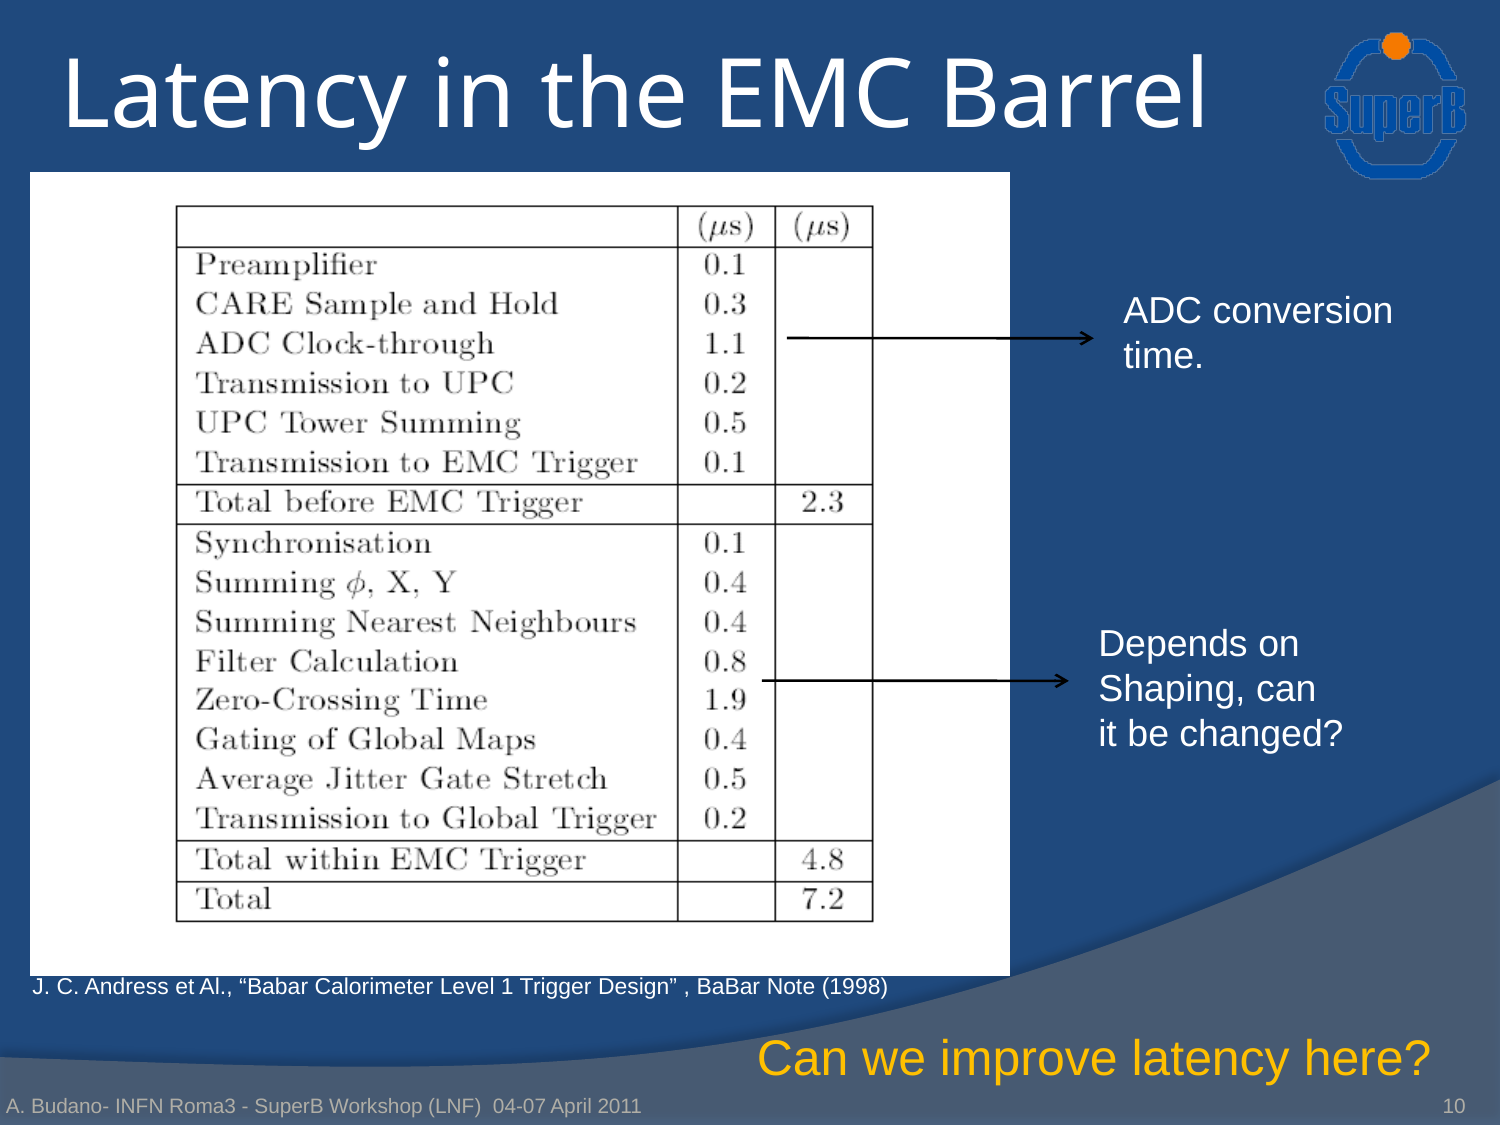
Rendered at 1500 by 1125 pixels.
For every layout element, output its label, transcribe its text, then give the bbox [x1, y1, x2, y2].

text_box Can we improve latency here? [742, 1018, 1447, 1093]
text_box ADC conversion time. [1108, 278, 1451, 384]
picture [29, 172, 1011, 977]
title Latency in the EMC Barrel [53, 0, 1279, 183]
picture [1316, 30, 1474, 184]
text_box J. C. Andress et Al., “Babar Calorimeter Level 1 Trigger Design” , BaBar Note (1998) [17, 964, 1329, 1007]
text_box Depends on Shaping, can it be changed? [1083, 611, 1365, 762]
